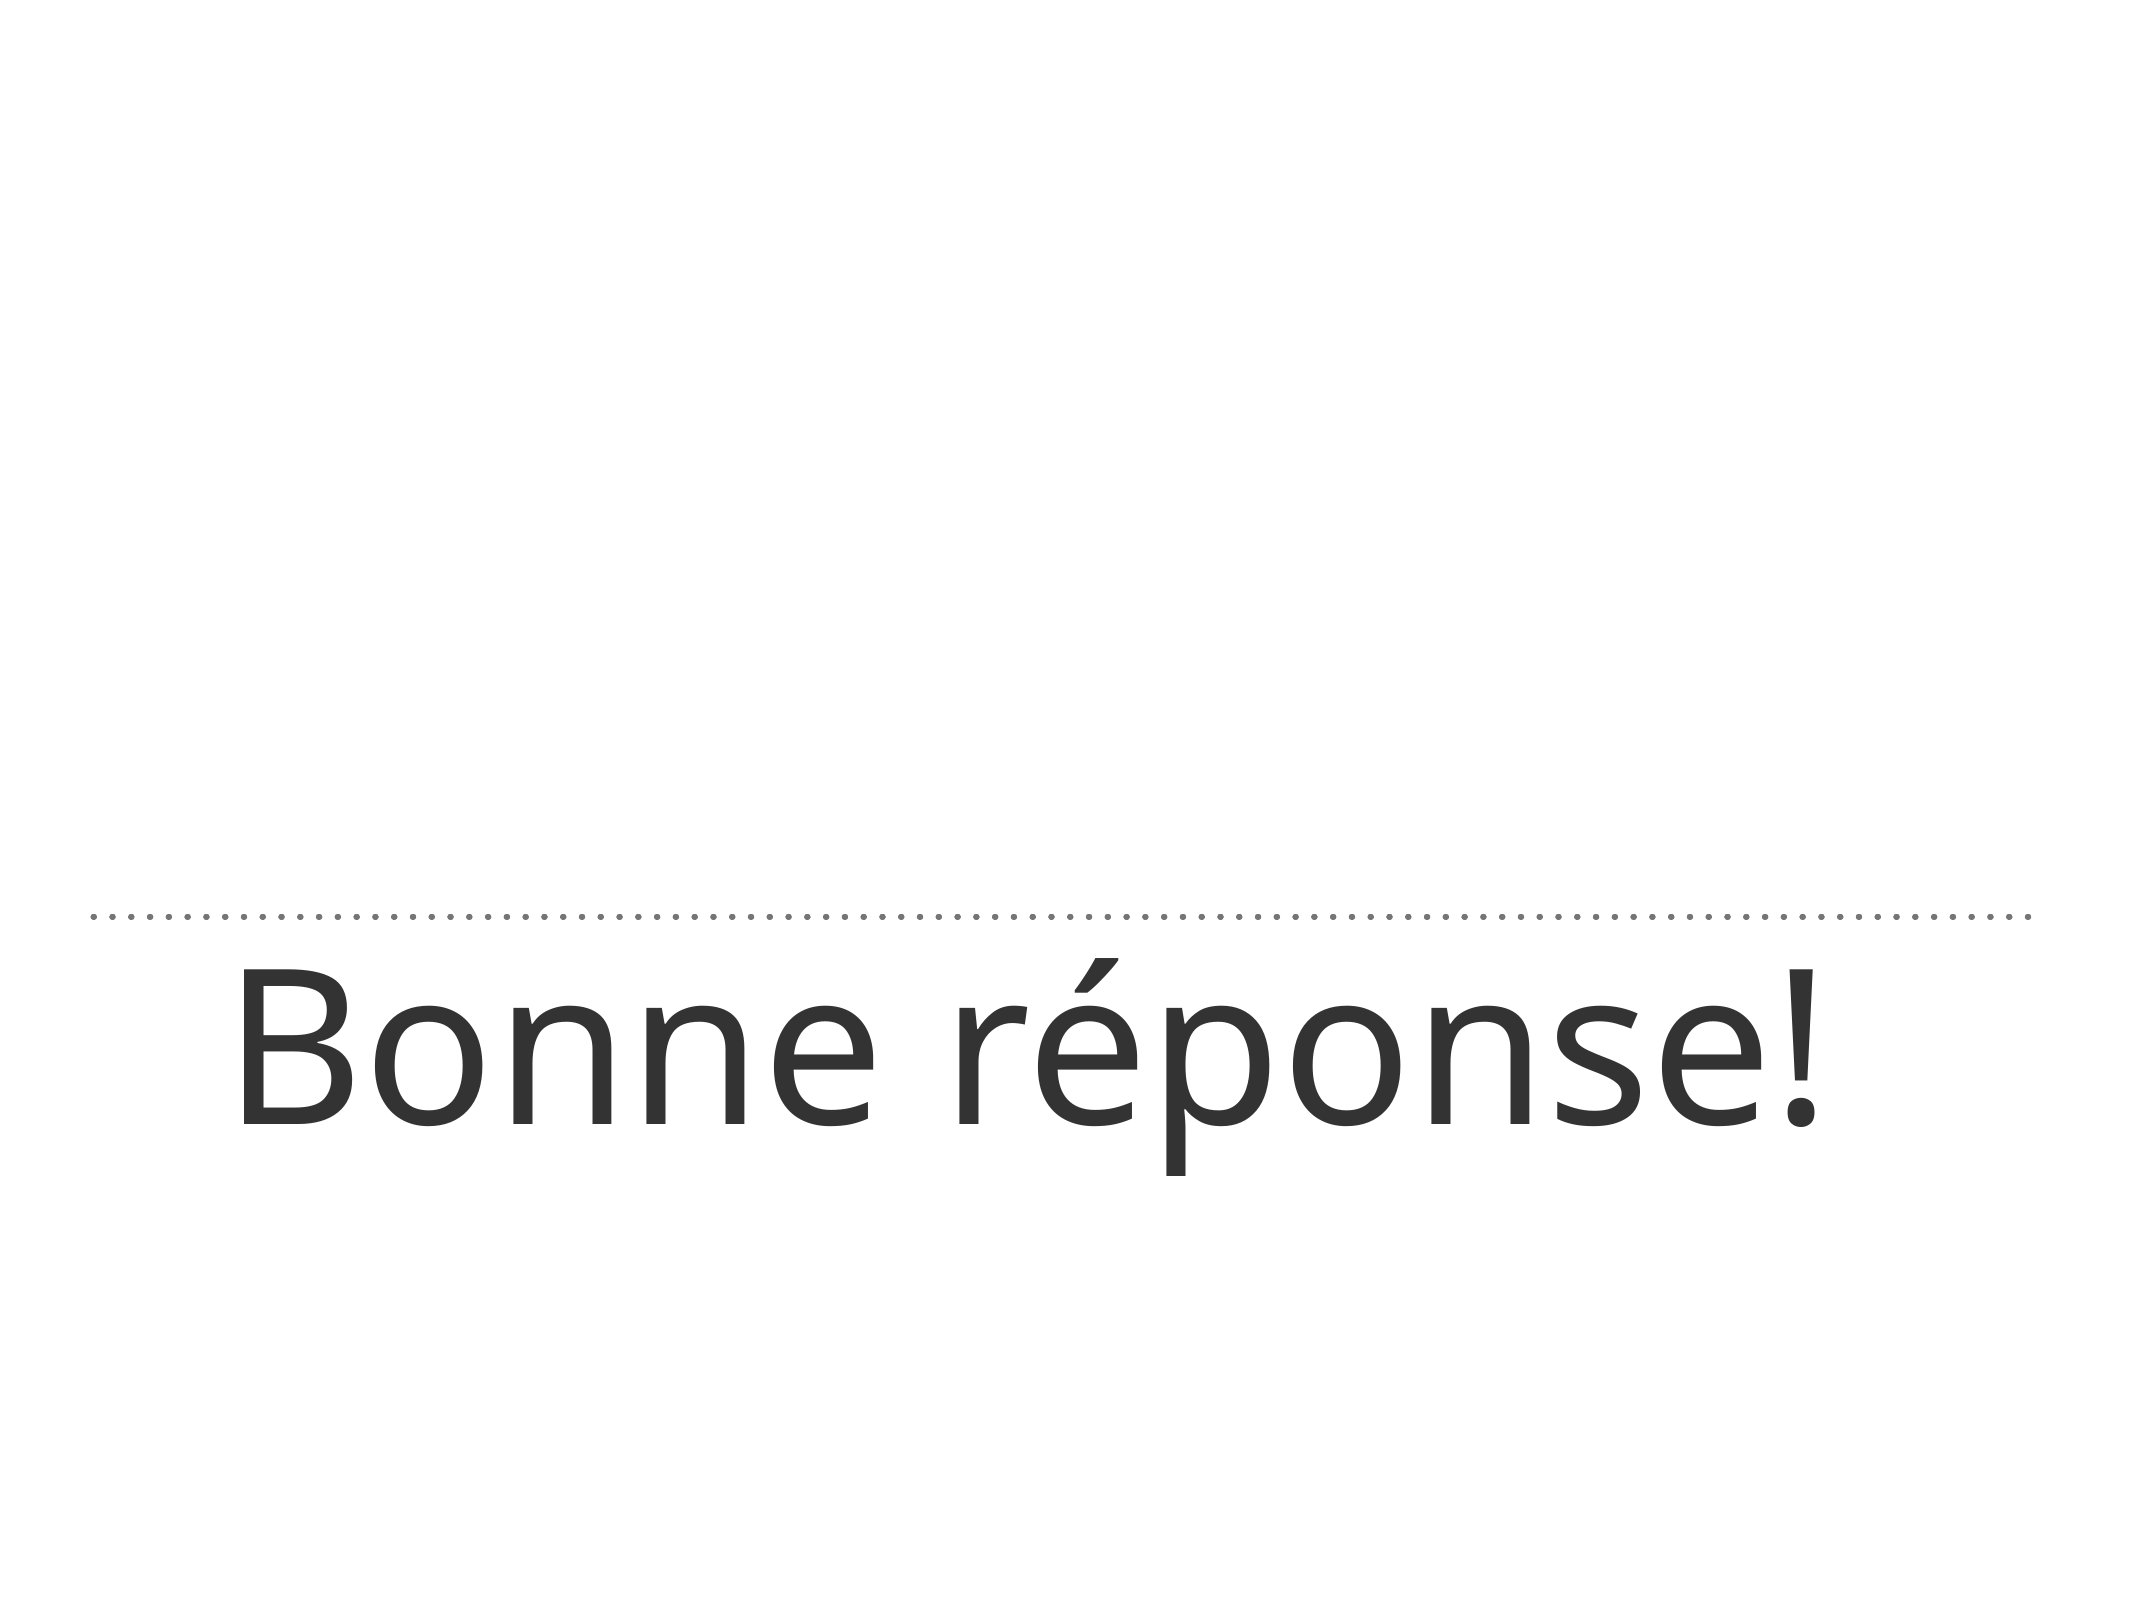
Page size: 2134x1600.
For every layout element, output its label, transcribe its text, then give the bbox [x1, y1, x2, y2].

title Bonne réponse! [54, 325, 2002, 1177]
